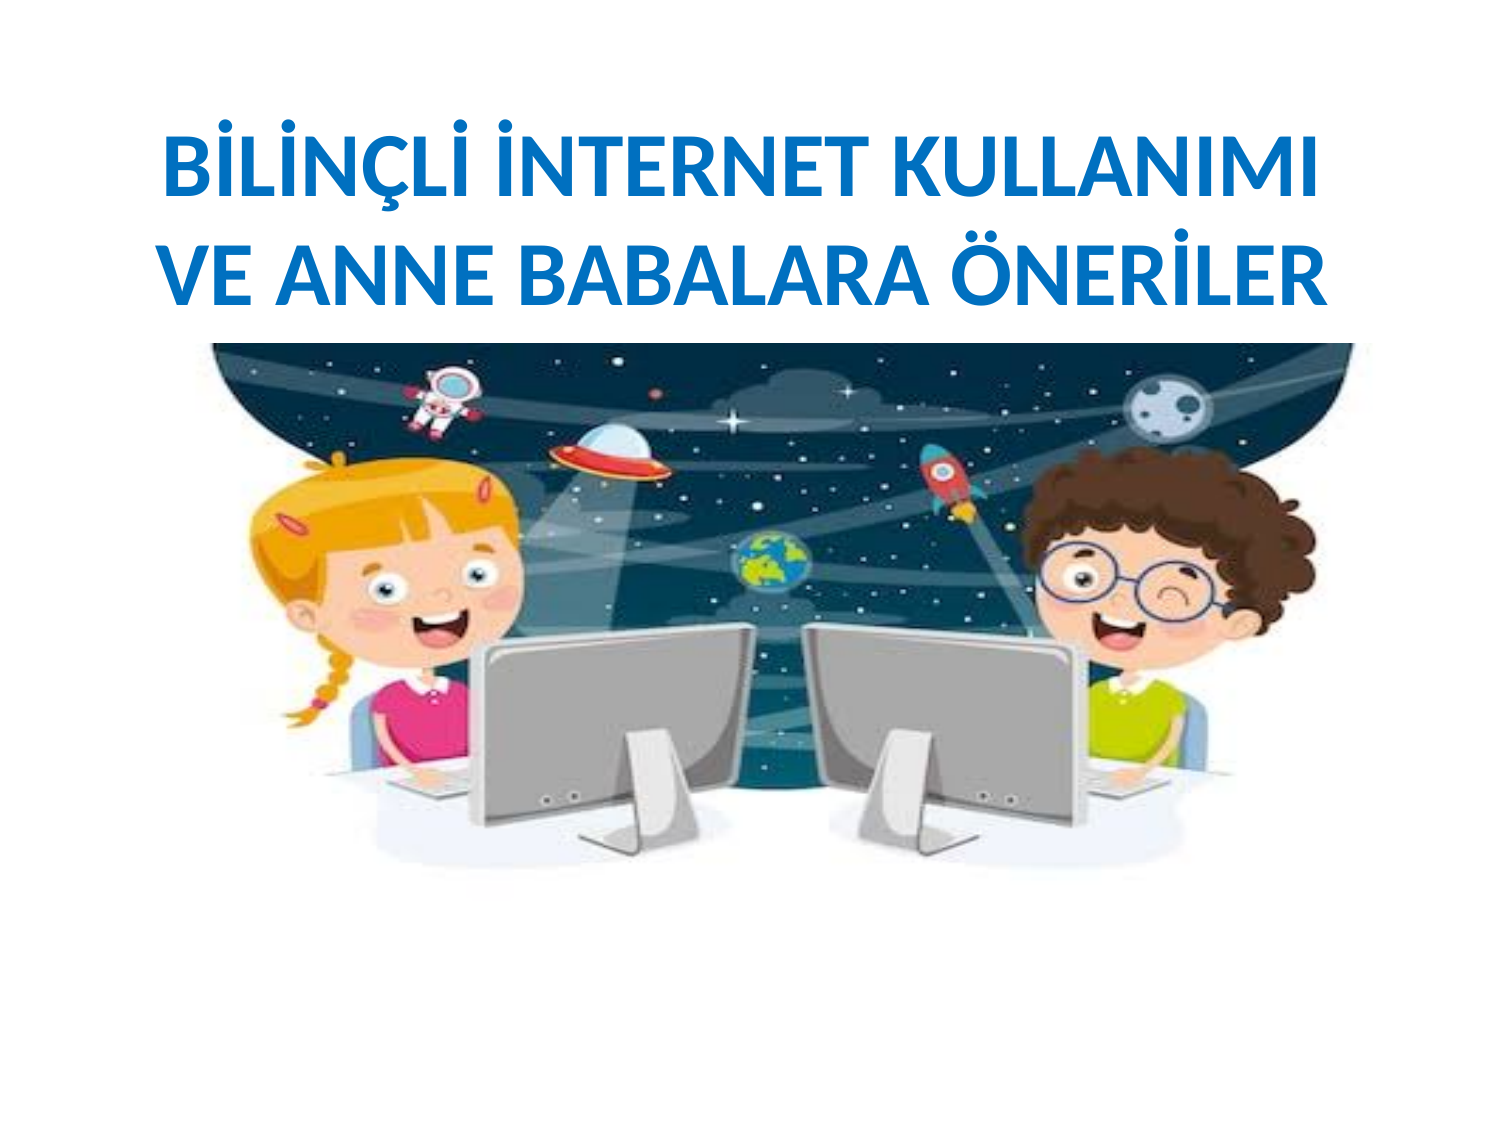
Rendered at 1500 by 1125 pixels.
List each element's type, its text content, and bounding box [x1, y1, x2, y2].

picture [152, 343, 1419, 915]
picture [1103, 378, 1107, 388]
picture [785, 343, 833, 349]
title BİLİNÇLİ İNTERNET KULLANIMI VE ANNE BABALARA ÖNERİLER [105, 93, 1381, 335]
